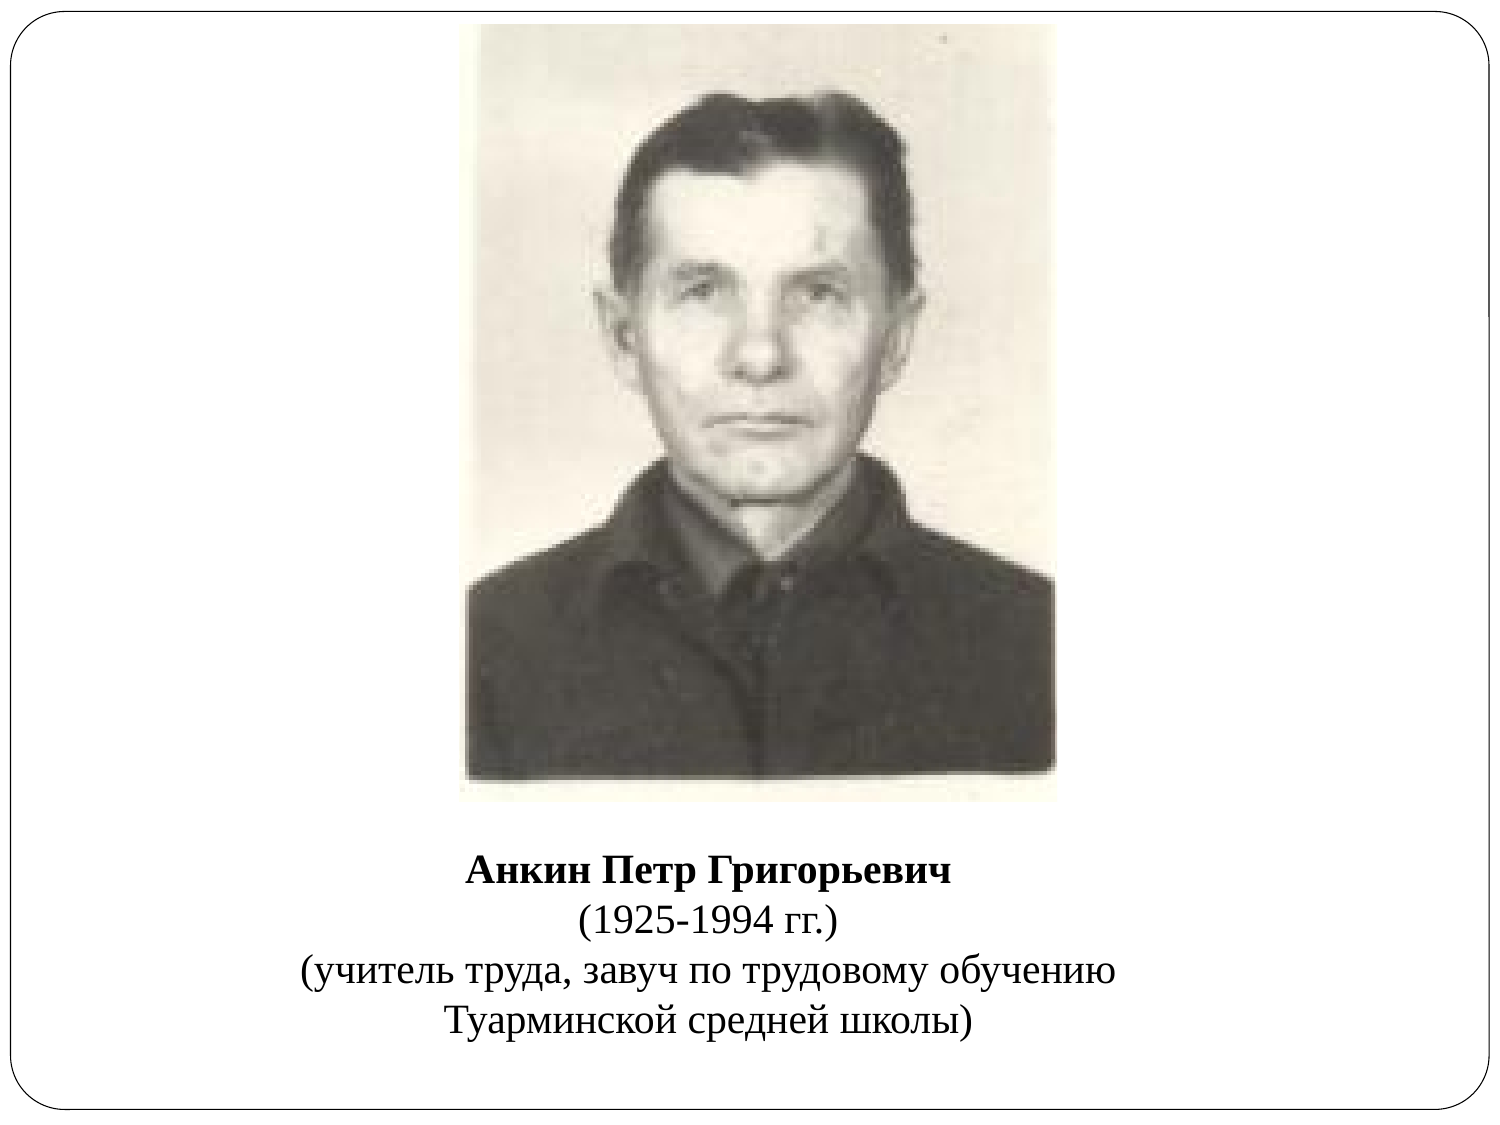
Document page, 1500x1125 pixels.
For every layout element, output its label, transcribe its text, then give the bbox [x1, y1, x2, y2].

picture [458, 24, 1058, 803]
text_box Анкин Петр Григорьевич (1925-1994 гг.) (учитель труда, завуч по трудовому обучению Туарминской средней школы) [209, 834, 1208, 1050]
